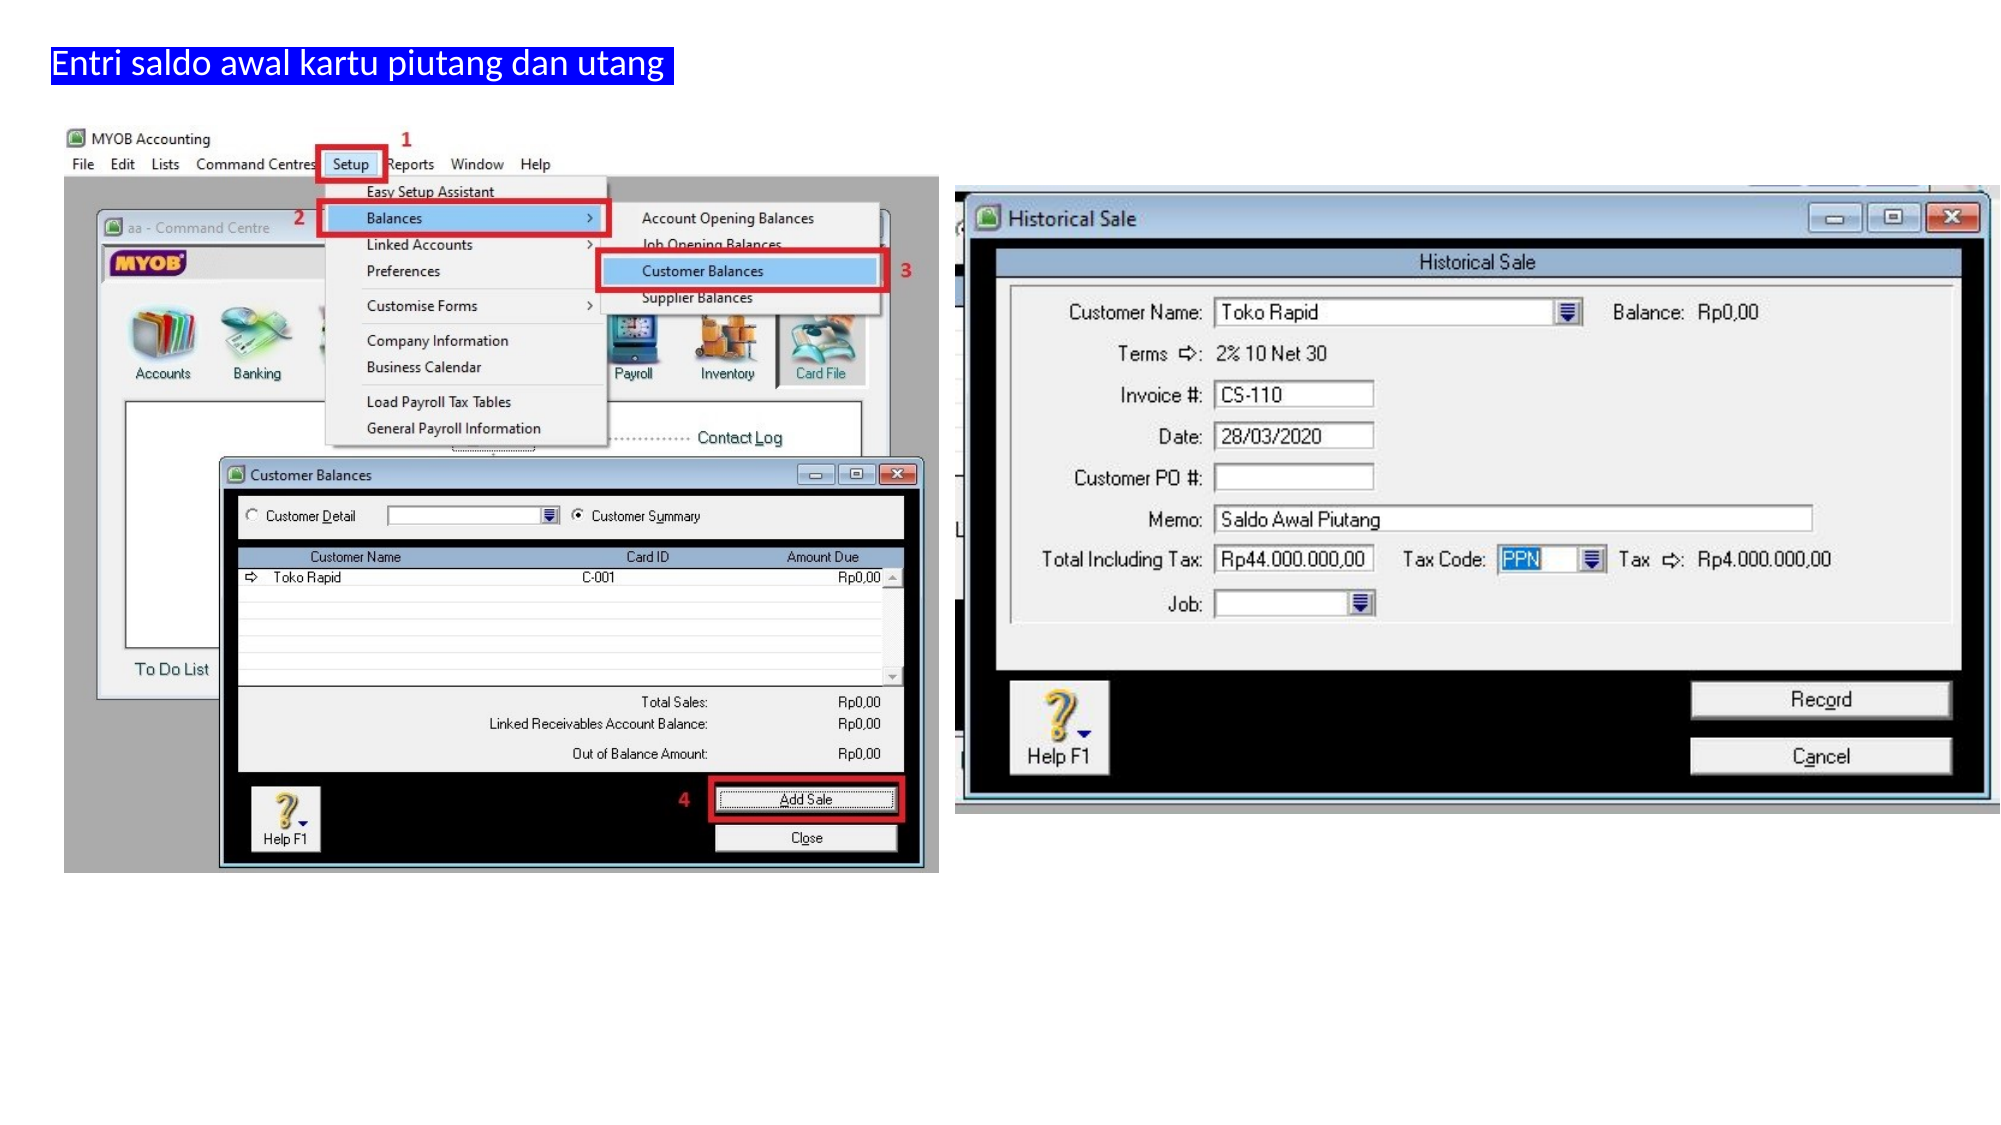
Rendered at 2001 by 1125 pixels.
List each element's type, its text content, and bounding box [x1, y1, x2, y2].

picture [64, 125, 939, 873]
text_box Entri saldo awal kartu piutang dan utang [36, 30, 689, 91]
picture [955, 184, 2000, 814]
